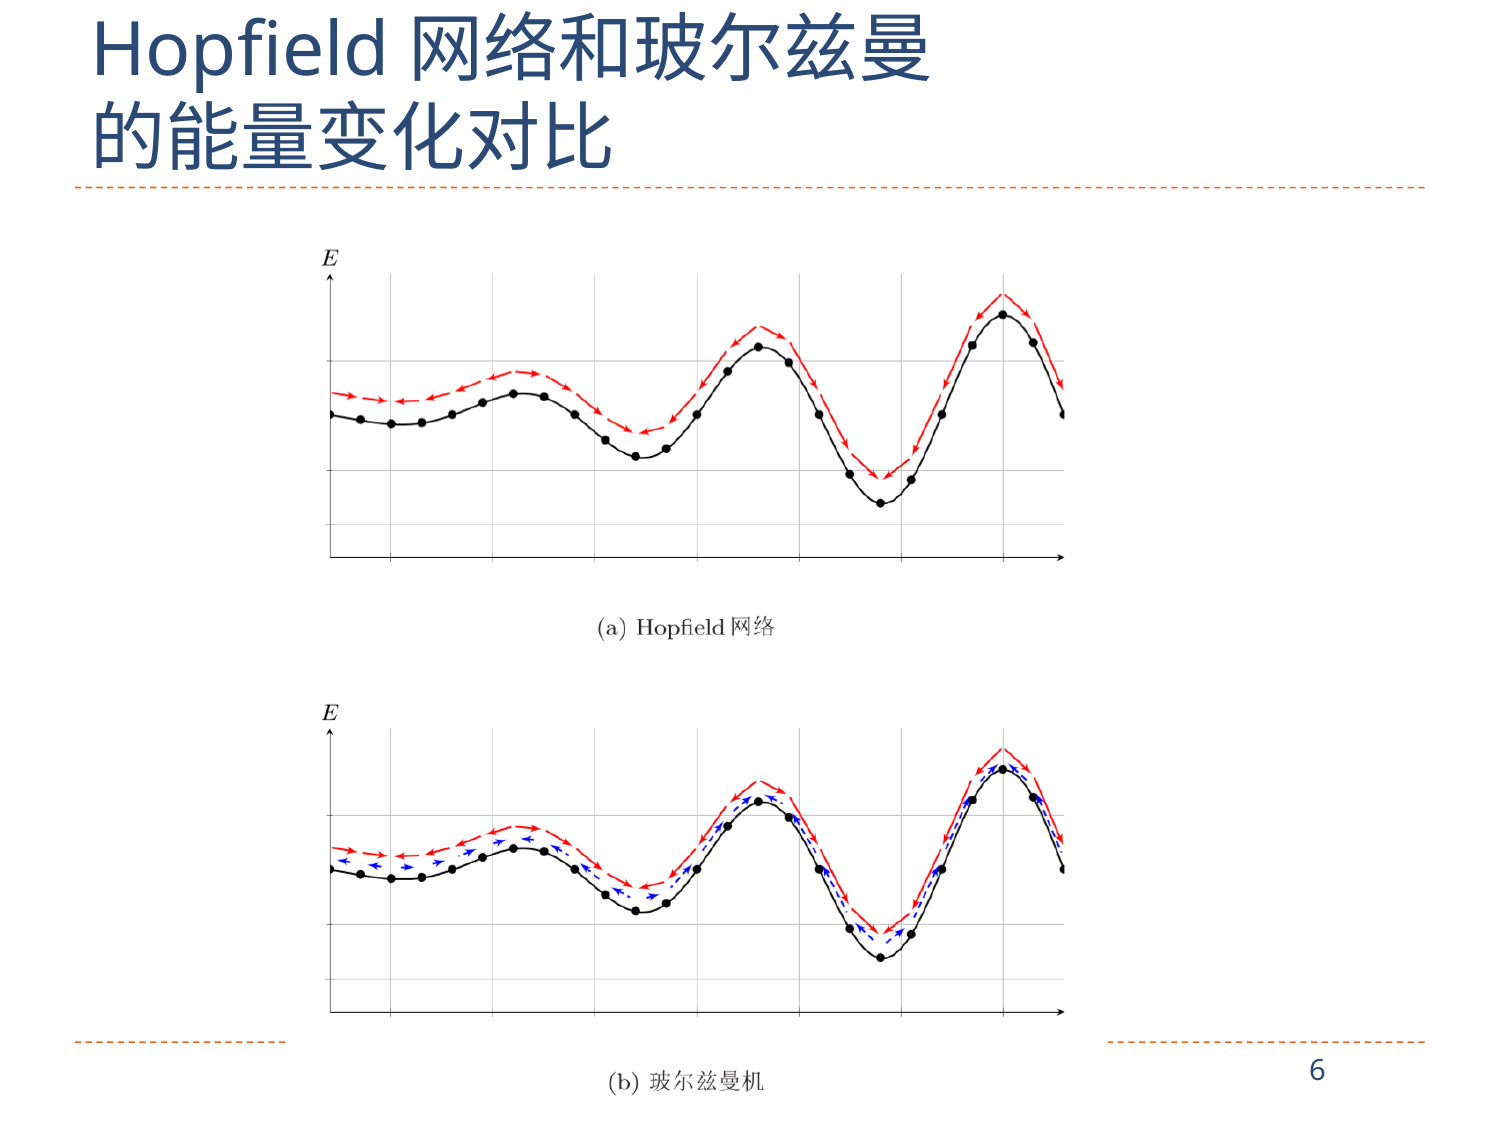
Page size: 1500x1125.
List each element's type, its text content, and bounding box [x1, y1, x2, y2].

title Hopfield网络和玻尔兹曼 的能量变化对比 [75, 24, 1425, 188]
picture [287, 224, 1108, 1113]
